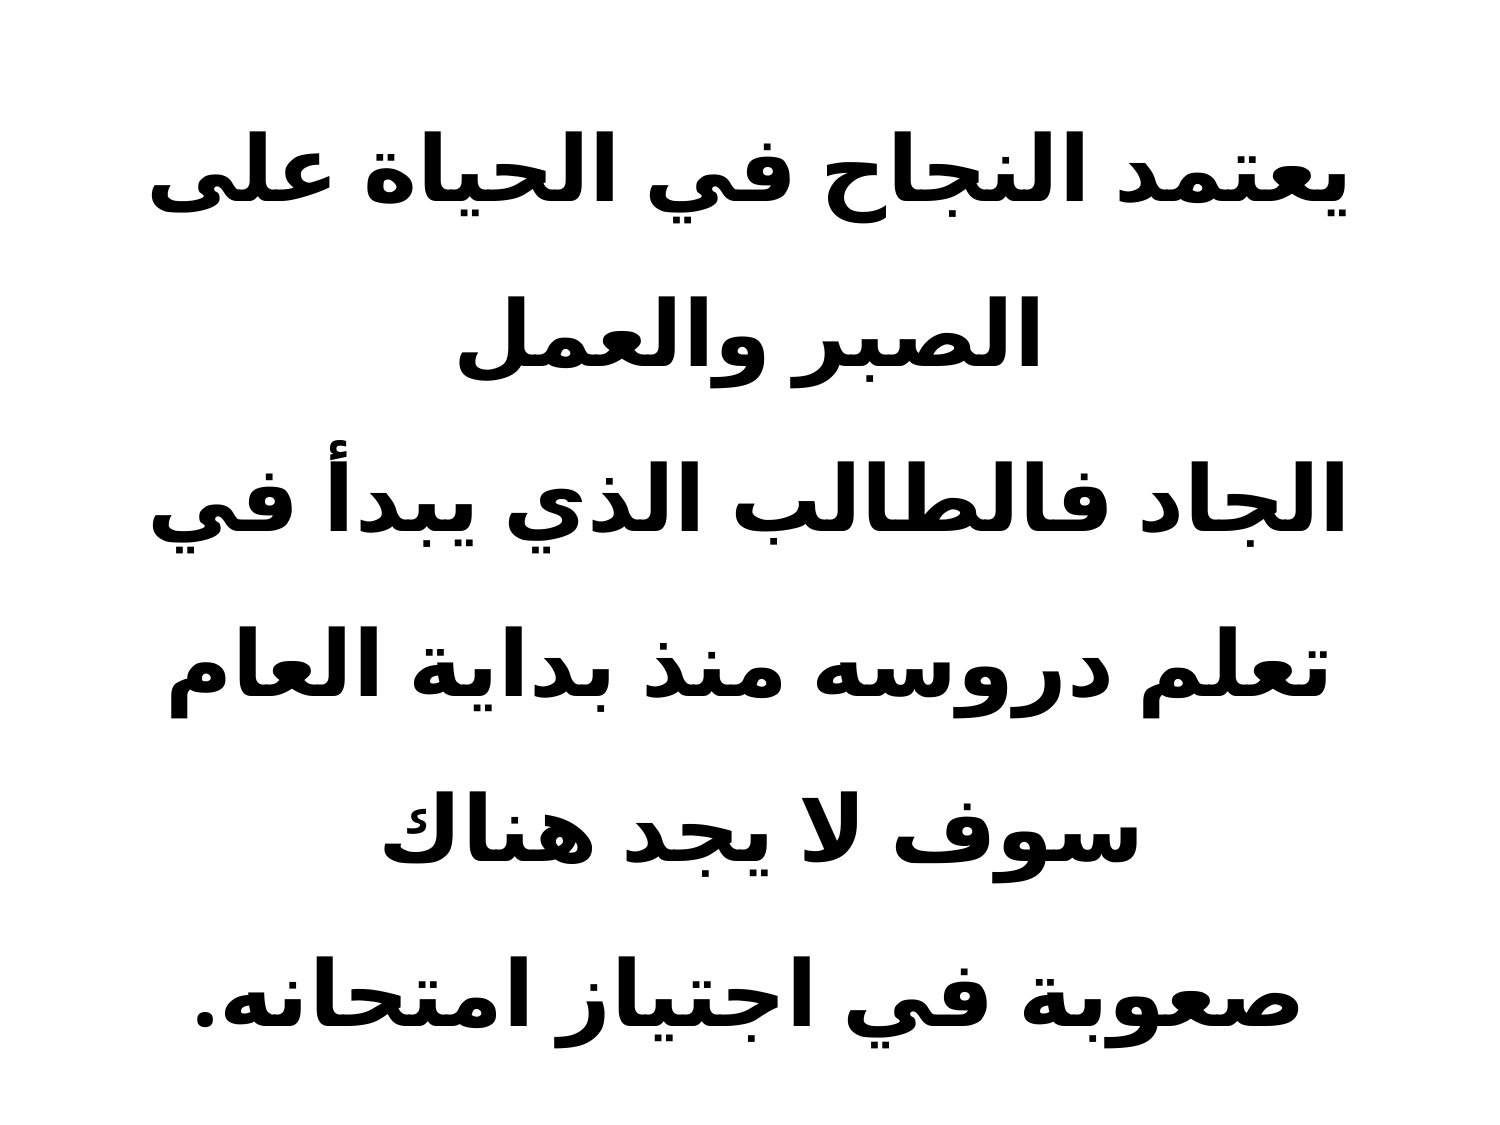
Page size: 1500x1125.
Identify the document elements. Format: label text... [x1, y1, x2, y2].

title يعتمد النجاح في الحياة على الصبر والعمل الجاد فالطالب الذي يبدأ في تعلم دروسه منذ بداية العام سوف لا يجد هناك صعوبة في اجتياز امتحانه. [75, 45, 1425, 1055]
